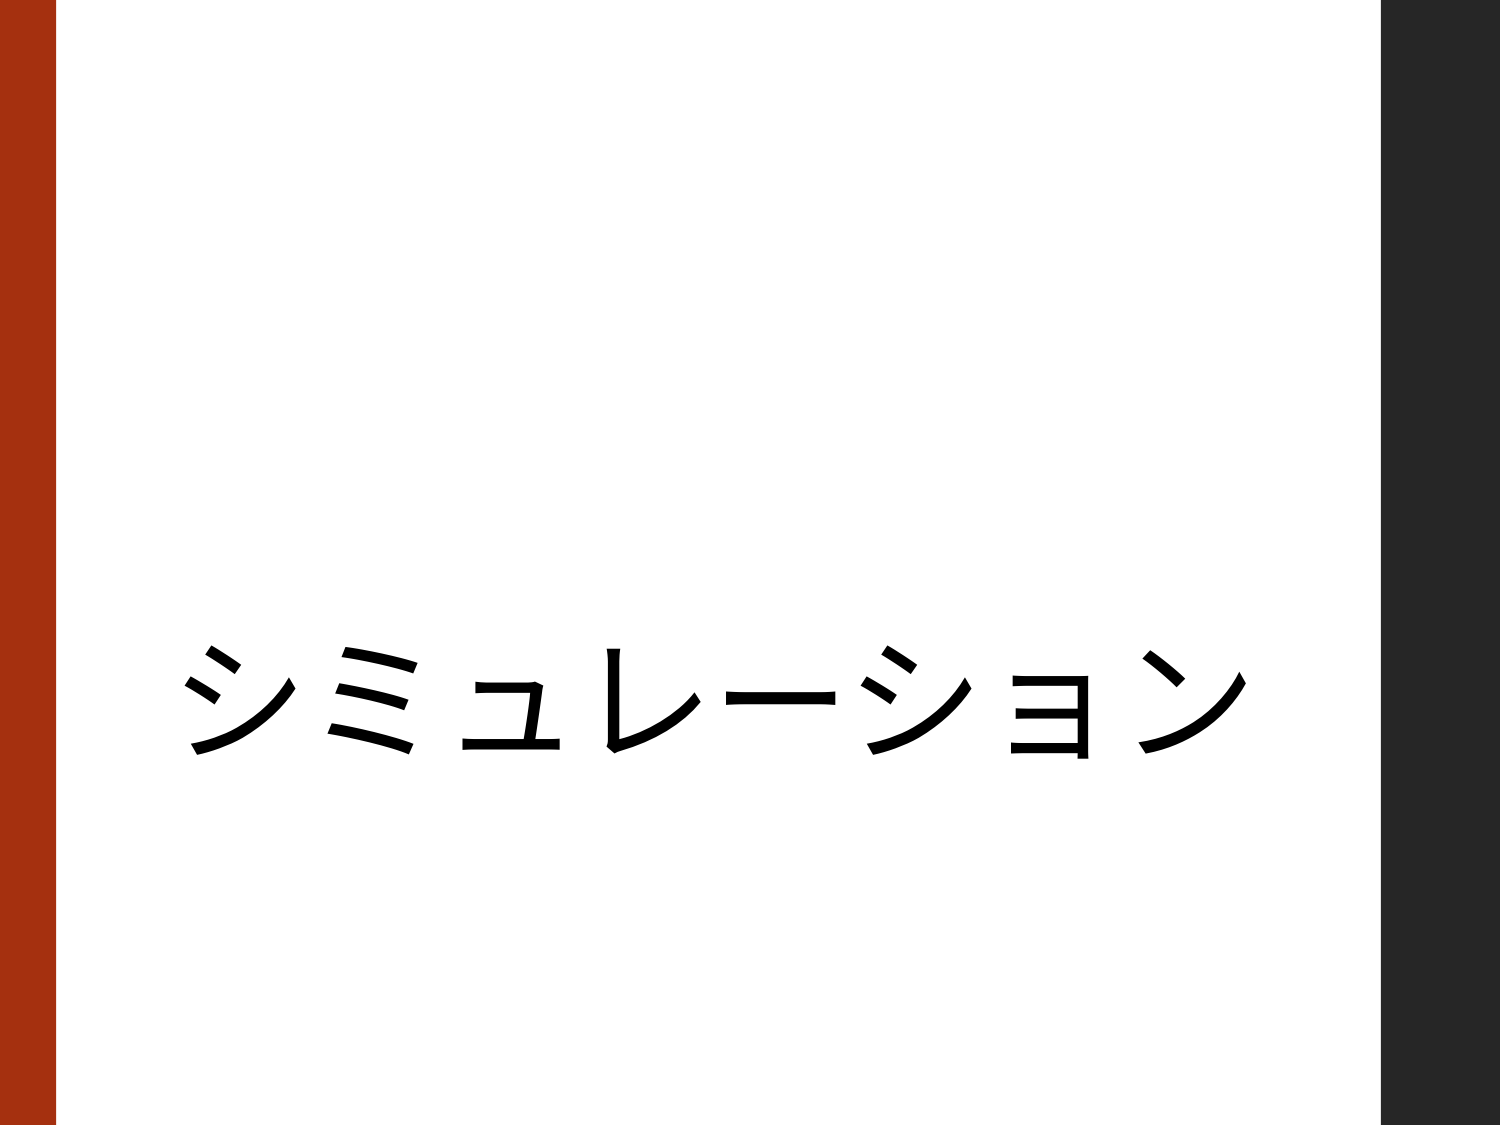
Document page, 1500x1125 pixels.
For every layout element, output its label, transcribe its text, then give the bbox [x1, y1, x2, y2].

title シミュレーション [155, 124, 1314, 788]
